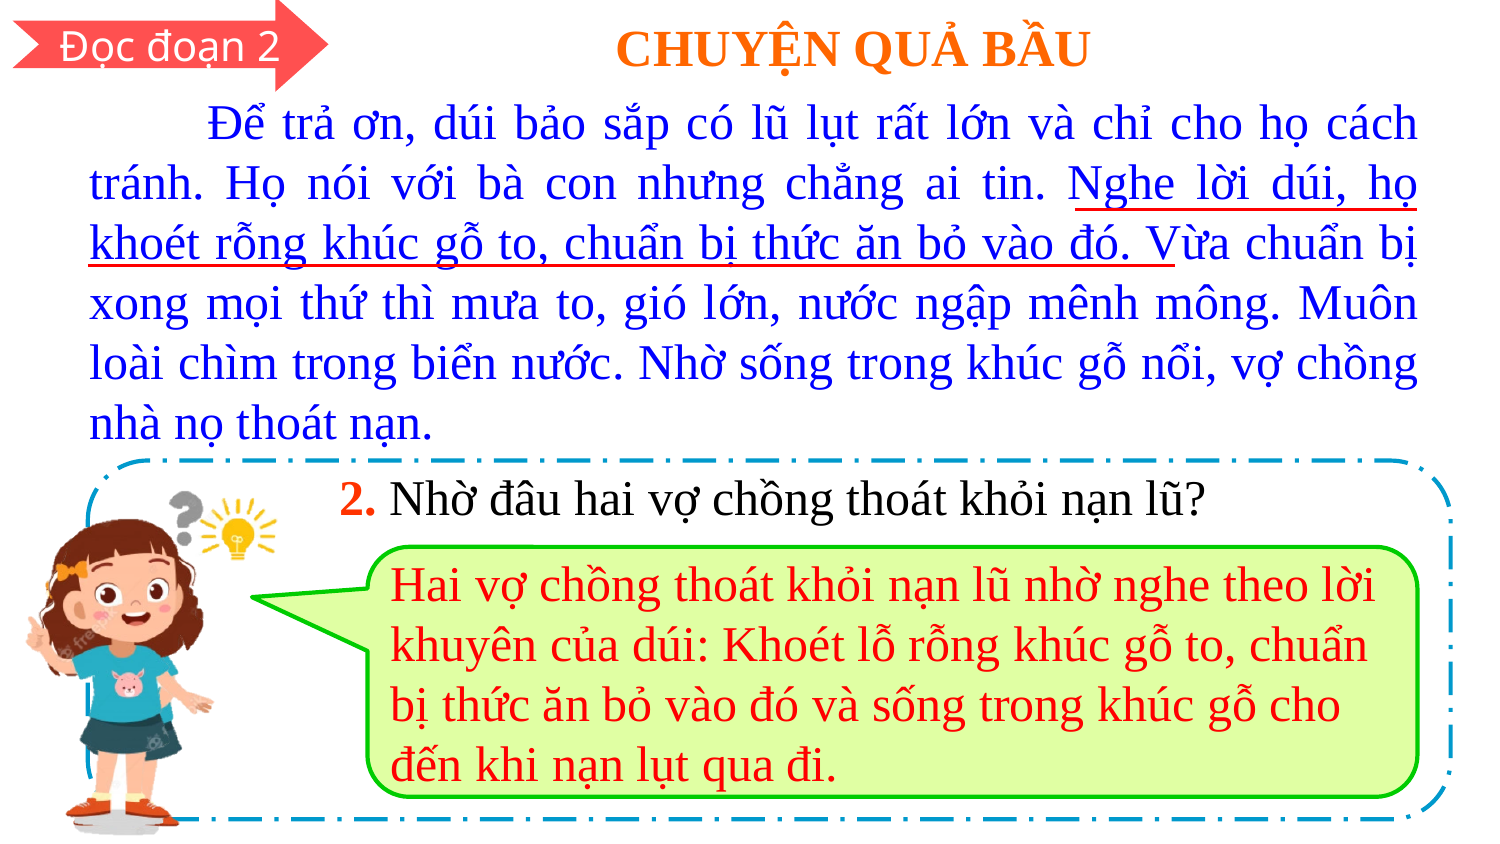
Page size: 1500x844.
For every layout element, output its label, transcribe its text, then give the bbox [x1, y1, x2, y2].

text_box CHUYỆN QUẢ BẦU [533, 9, 1175, 81]
text_box 2. Nhờ đâu hai vợ chồng thoát khỏi nạn lũ? [328, 459, 1438, 531]
text_box Đọc đoạn 2 [12, 0, 329, 81]
text_box Hai vợ chồng thoát khỏi nạn lũ nhờ nghe theo lời khuyên của dúi: Khoét lỗ rỗng khúc gỗ to, chuẩn bị thức ăn bỏ vào đó và sống trong khúc gỗ cho đến khi nạn lụt qua đi. [289, 544, 1420, 799]
picture [2, 481, 285, 844]
text_box [103, 458, 1453, 822]
text_box Để trả ơn, dúi bảo sắp có lũ lụt rất lớn và chỉ cho họ cách tránh. Họ nói với bà con nhưng chẳng ai tin. Nghe lời dúi, họ khoét rỗng khúc gỗ to, chuẩn bị thức ăn bỏ vào đó. Vừa chuẩn bị xong mọi thứ thì mưa to, gió lớn, nước ngập mênh mông. Muôn loài chìm trong biển nước. Nhờ sống trong khúc gỗ nổi, vợ chồng nhà nọ thoát nạn. [75, 81, 1434, 457]
